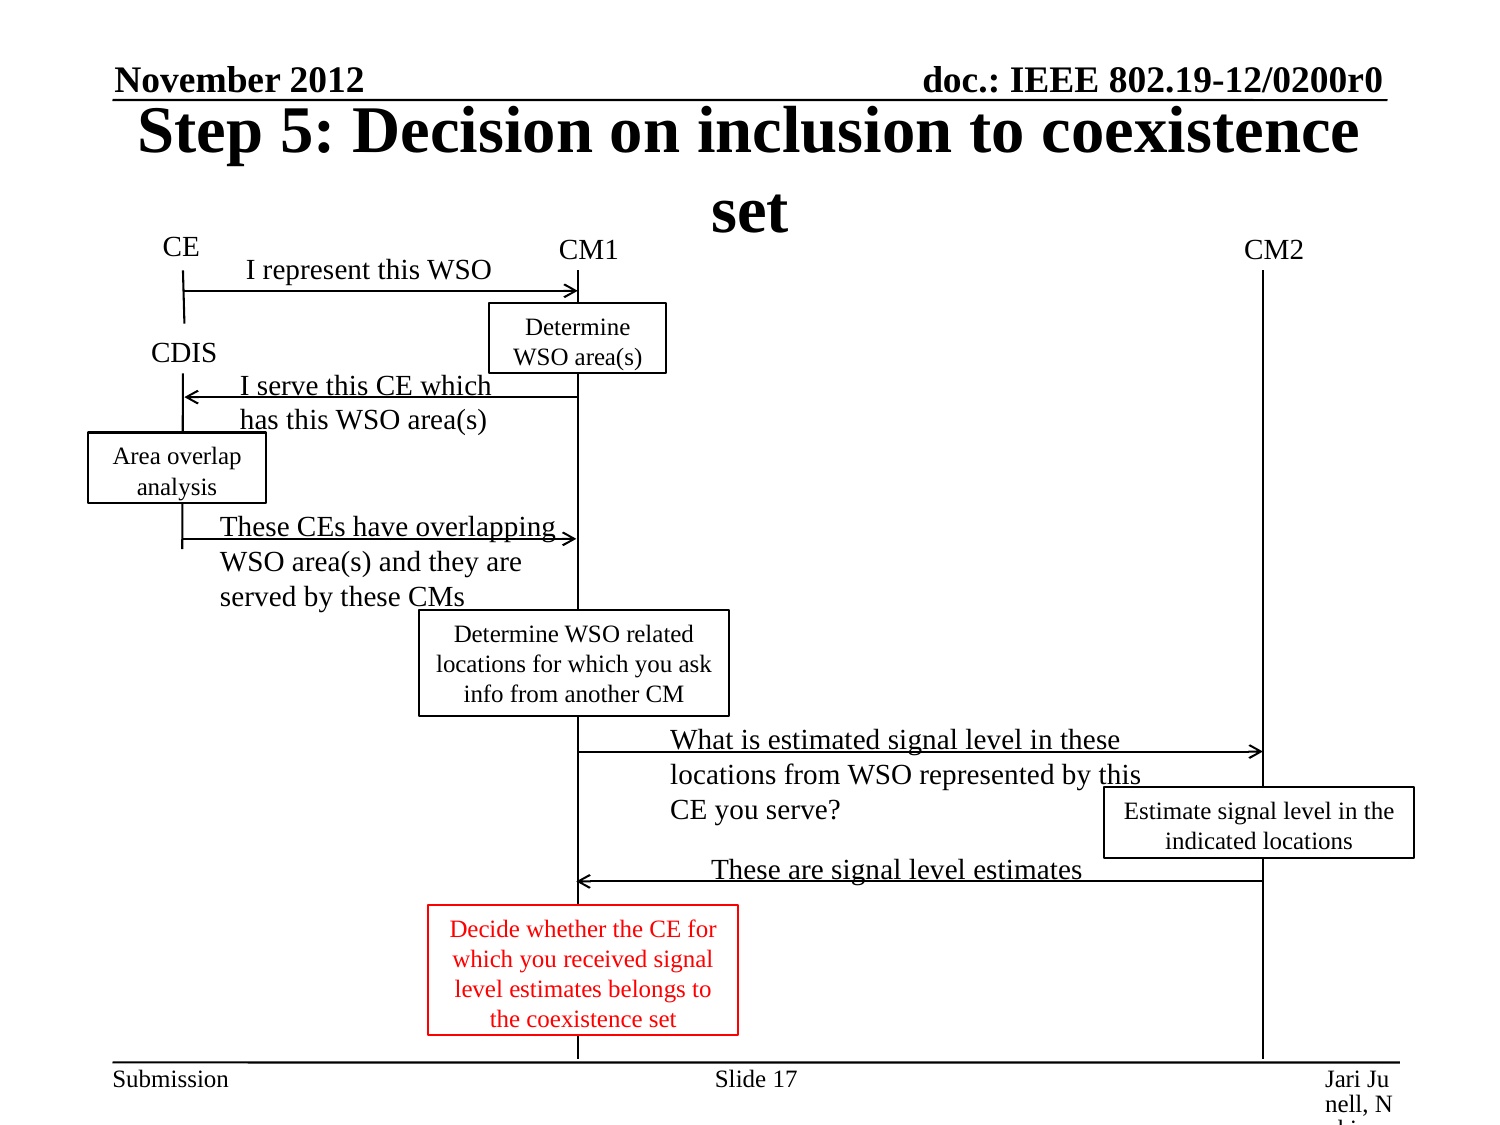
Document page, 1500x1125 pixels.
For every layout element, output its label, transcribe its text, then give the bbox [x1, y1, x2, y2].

title Step 5: Decision on inclusion to coexistence set [112, 78, 1388, 254]
text_box Estimate signal level in the indicated locations [1104, 786, 1258, 858]
text_box These CEs have overlapping WSO area(s) and they are served by these CMs [205, 500, 572, 538]
text_box What is estimated signal level in these locations from WSO represented by this CE you serve? [655, 712, 1194, 750]
text_box Estimate signal level in the indicated locations [1268, 786, 1415, 858]
text_box Decide whether the CE for which you received signal level estimates belongs to the coexistence set [583, 905, 739, 1035]
text_box Determine WSO area(s) [489, 302, 573, 374]
text_box Determine WSO area(s) [583, 302, 667, 374]
text_box Decide whether the CE for which you received signal level estimates belongs to the coexistence set [428, 905, 573, 1035]
slide_number Slide 17 [712, 1062, 800, 1093]
text_box Determine WSO related locations for which you ask info from another CM [583, 609, 729, 716]
text_box Determine WSO related locations for which you ask info from another CM [419, 609, 573, 716]
text_box I serve this CE which has this WSO area(s) [225, 406, 508, 444]
text_box CE [147, 219, 215, 270]
footer Jari Junell, Nokia [1325, 1062, 1402, 1093]
text_box What is estimated signal level in these locations from WSO represented by this CE you serve? [655, 760, 1194, 833]
text_box CDIS [136, 326, 233, 376]
text_box Area overlap analysis [88, 432, 176, 504]
text_box I represent this WSO [231, 243, 507, 290]
text_box CM1 [544, 223, 635, 273]
text_box Area overlap analysis [188, 432, 266, 504]
text_box CM2 [1229, 223, 1320, 273]
text_box I serve this CE which has this WSO area(s) [225, 358, 508, 396]
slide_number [114, 54, 368, 100]
text_box These CEs have overlapping WSO area(s) and they are served by these CMs [205, 547, 572, 620]
text_box These are signal level estimates [696, 842, 1235, 880]
